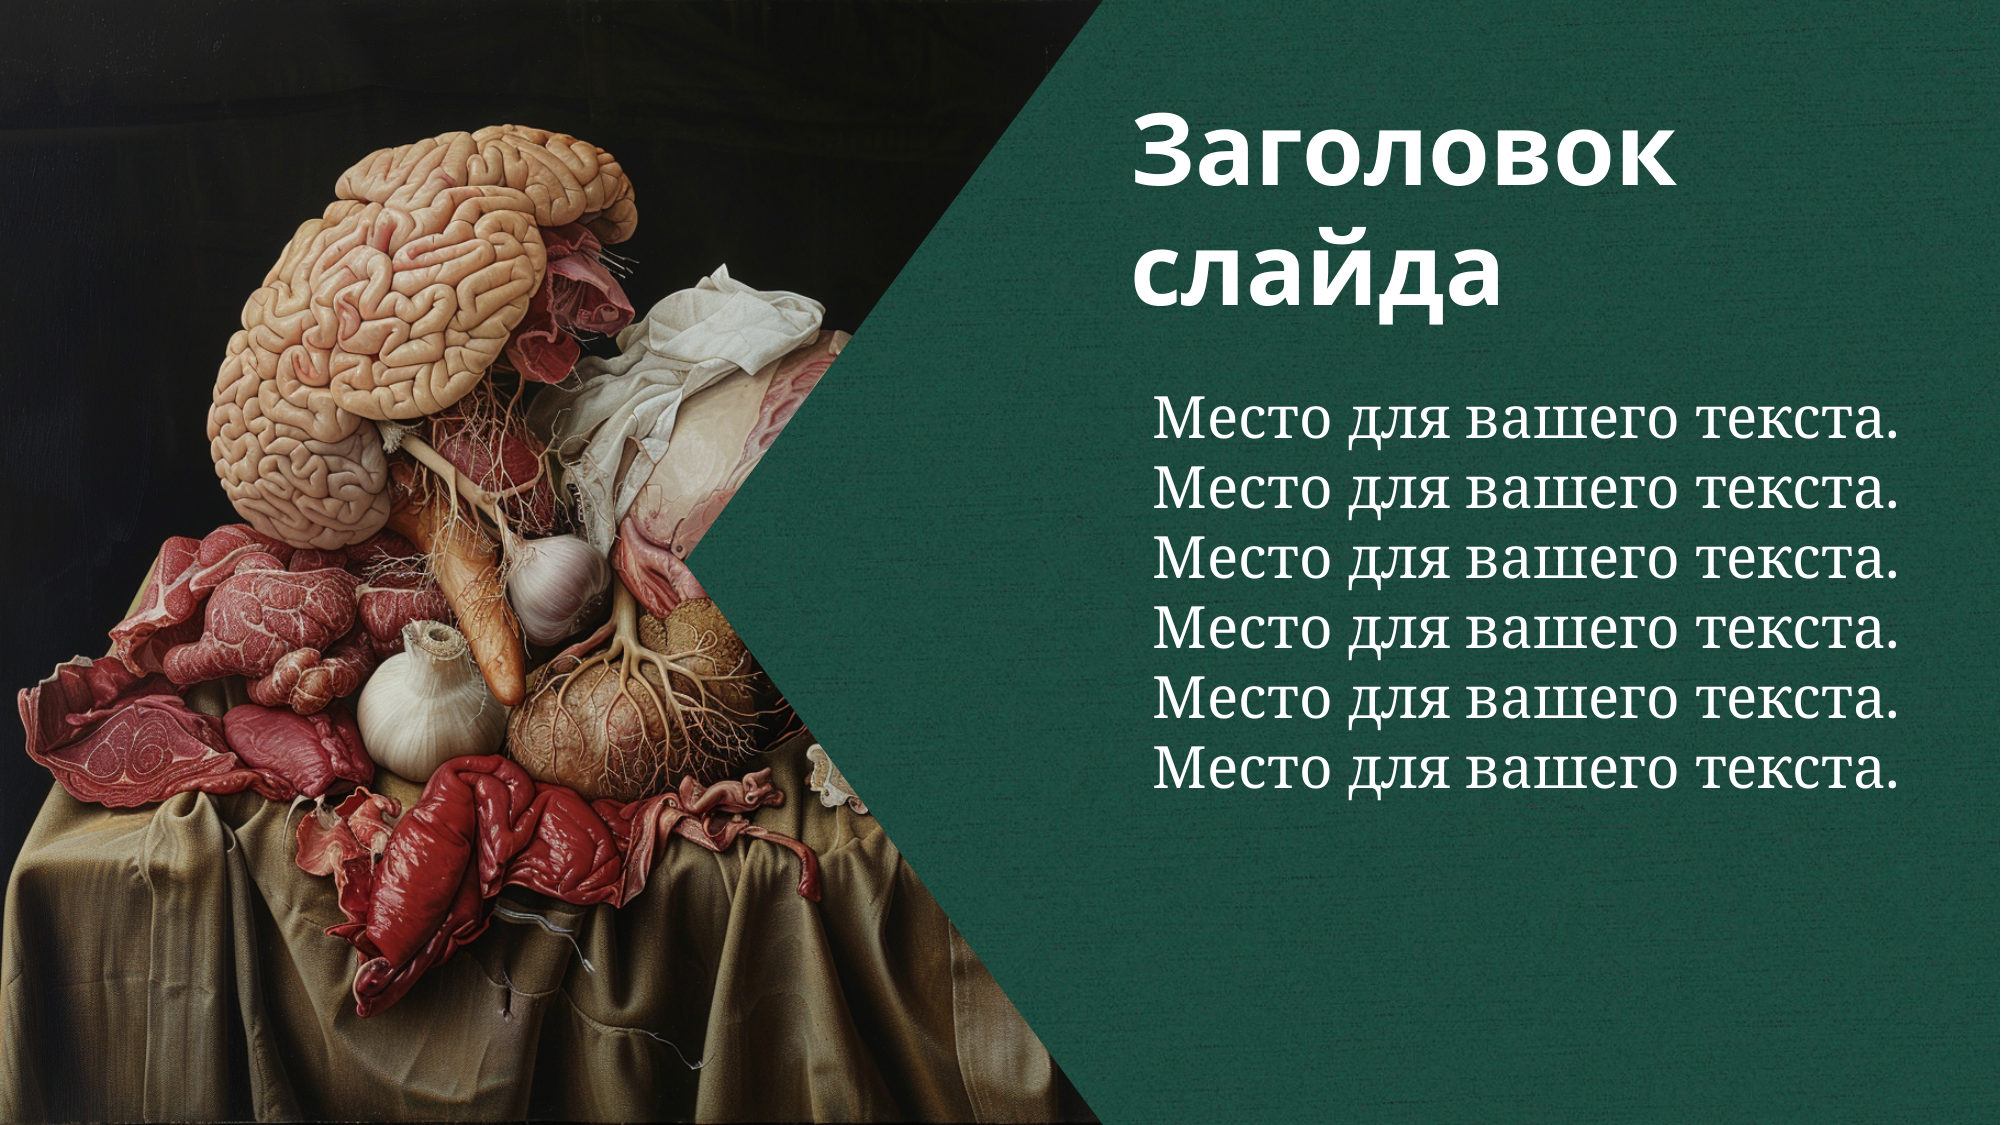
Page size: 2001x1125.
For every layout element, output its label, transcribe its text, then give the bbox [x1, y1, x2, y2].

text_box Место для вашего текста. Место для вашего текста. Место для вашего текста. Место для вашего текста. Место для вашего текста. Место для вашего текста. [1103, 373, 1972, 878]
text_box Заголовок слайда [1115, 77, 1811, 333]
picture [0, 0, 1103, 1125]
